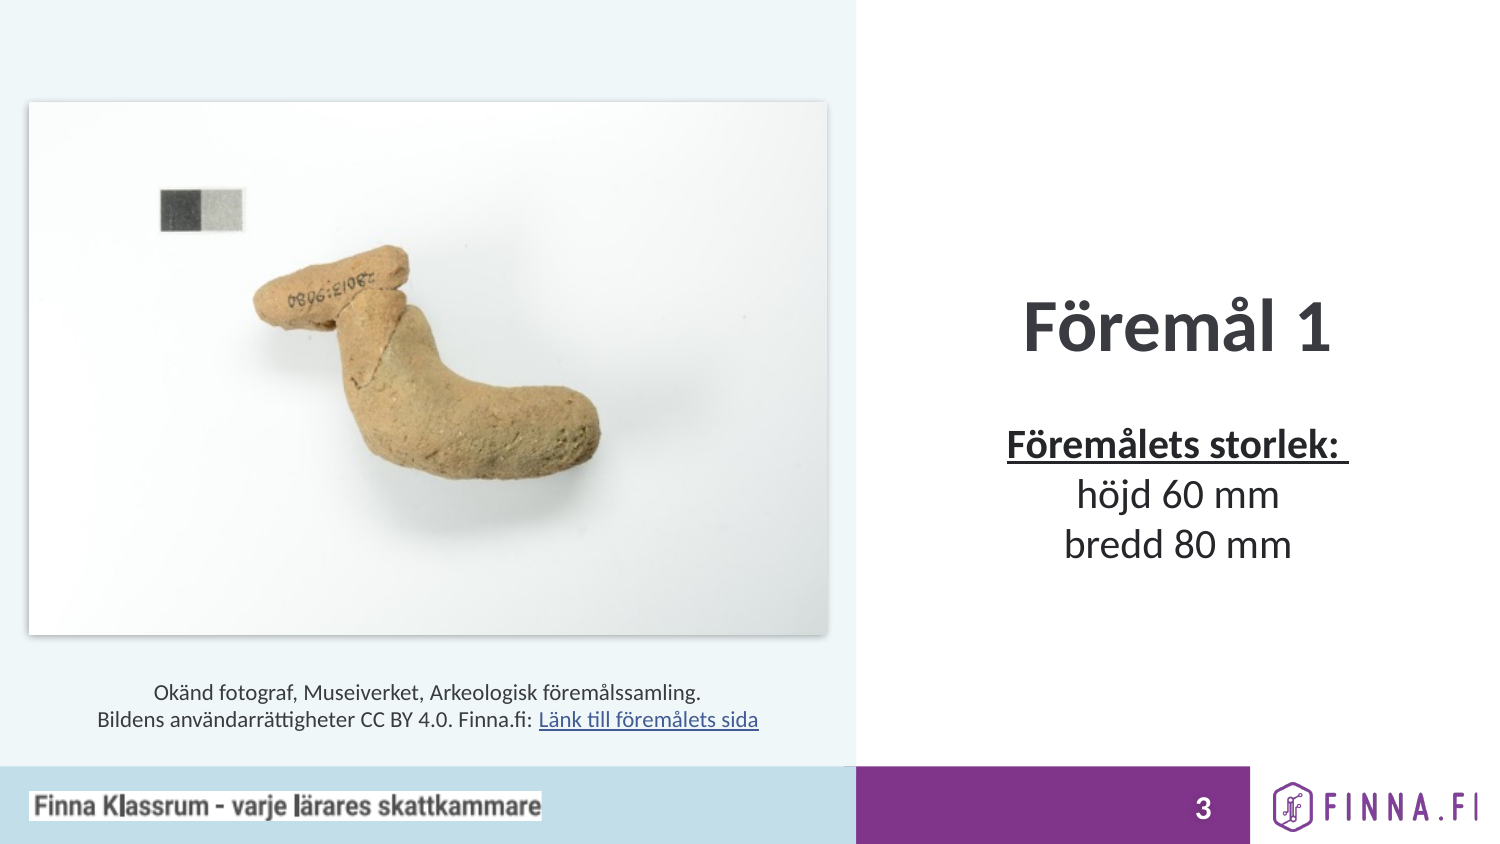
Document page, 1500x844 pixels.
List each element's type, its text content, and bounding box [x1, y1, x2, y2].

title Föremål 1 [856, 268, 1500, 375]
slide_number 2 [1155, 781, 1227, 831]
picture [29, 102, 827, 635]
text_box Föremålets storlek: höjd 60 mm bredd 80 mm [871, 409, 1486, 575]
text_box Okänd fotograf, Museiverket, Arkeologisk föremålssamling. Bildens användarrättigheter CC BY 4.0. Finna.fi: Länk till föremålets sida [0, 670, 857, 740]
